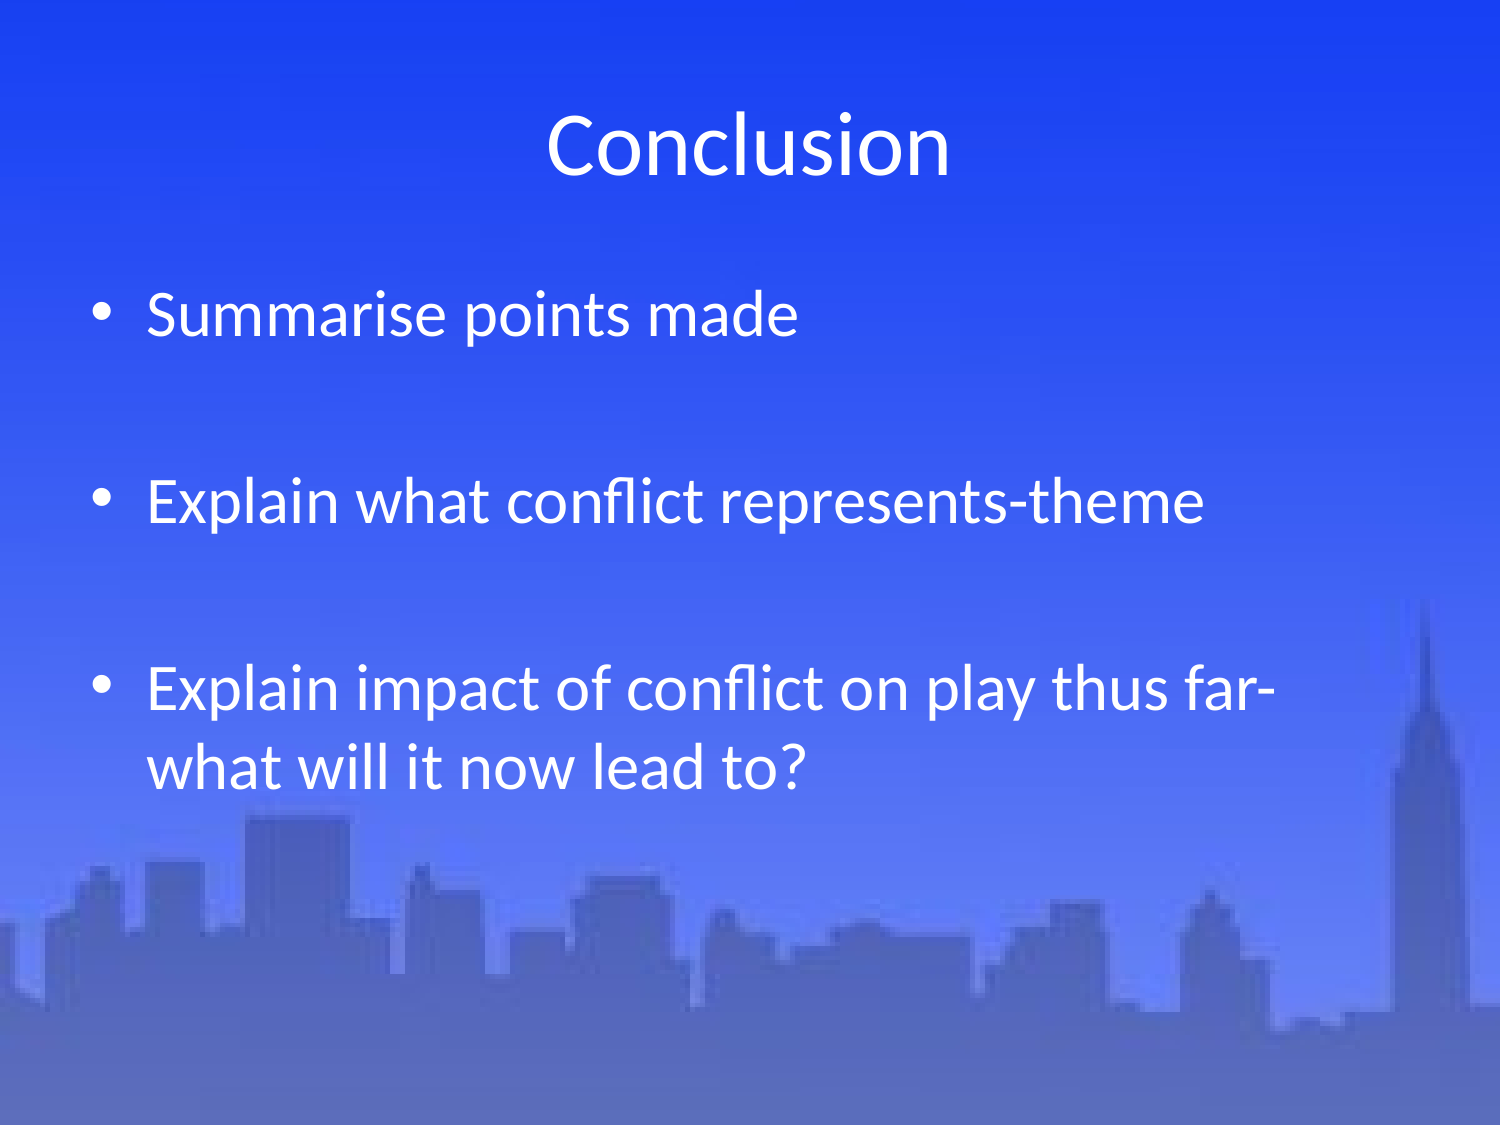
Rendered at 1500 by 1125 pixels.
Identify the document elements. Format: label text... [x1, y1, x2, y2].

list Summarise points made Explain what conflict represents-theme Explain impact of conflict on play thus far-what will it now lead to? [75, 262, 1425, 1005]
picture [0, 0, 1500, 1125]
title Conclusion [75, 45, 1425, 233]
